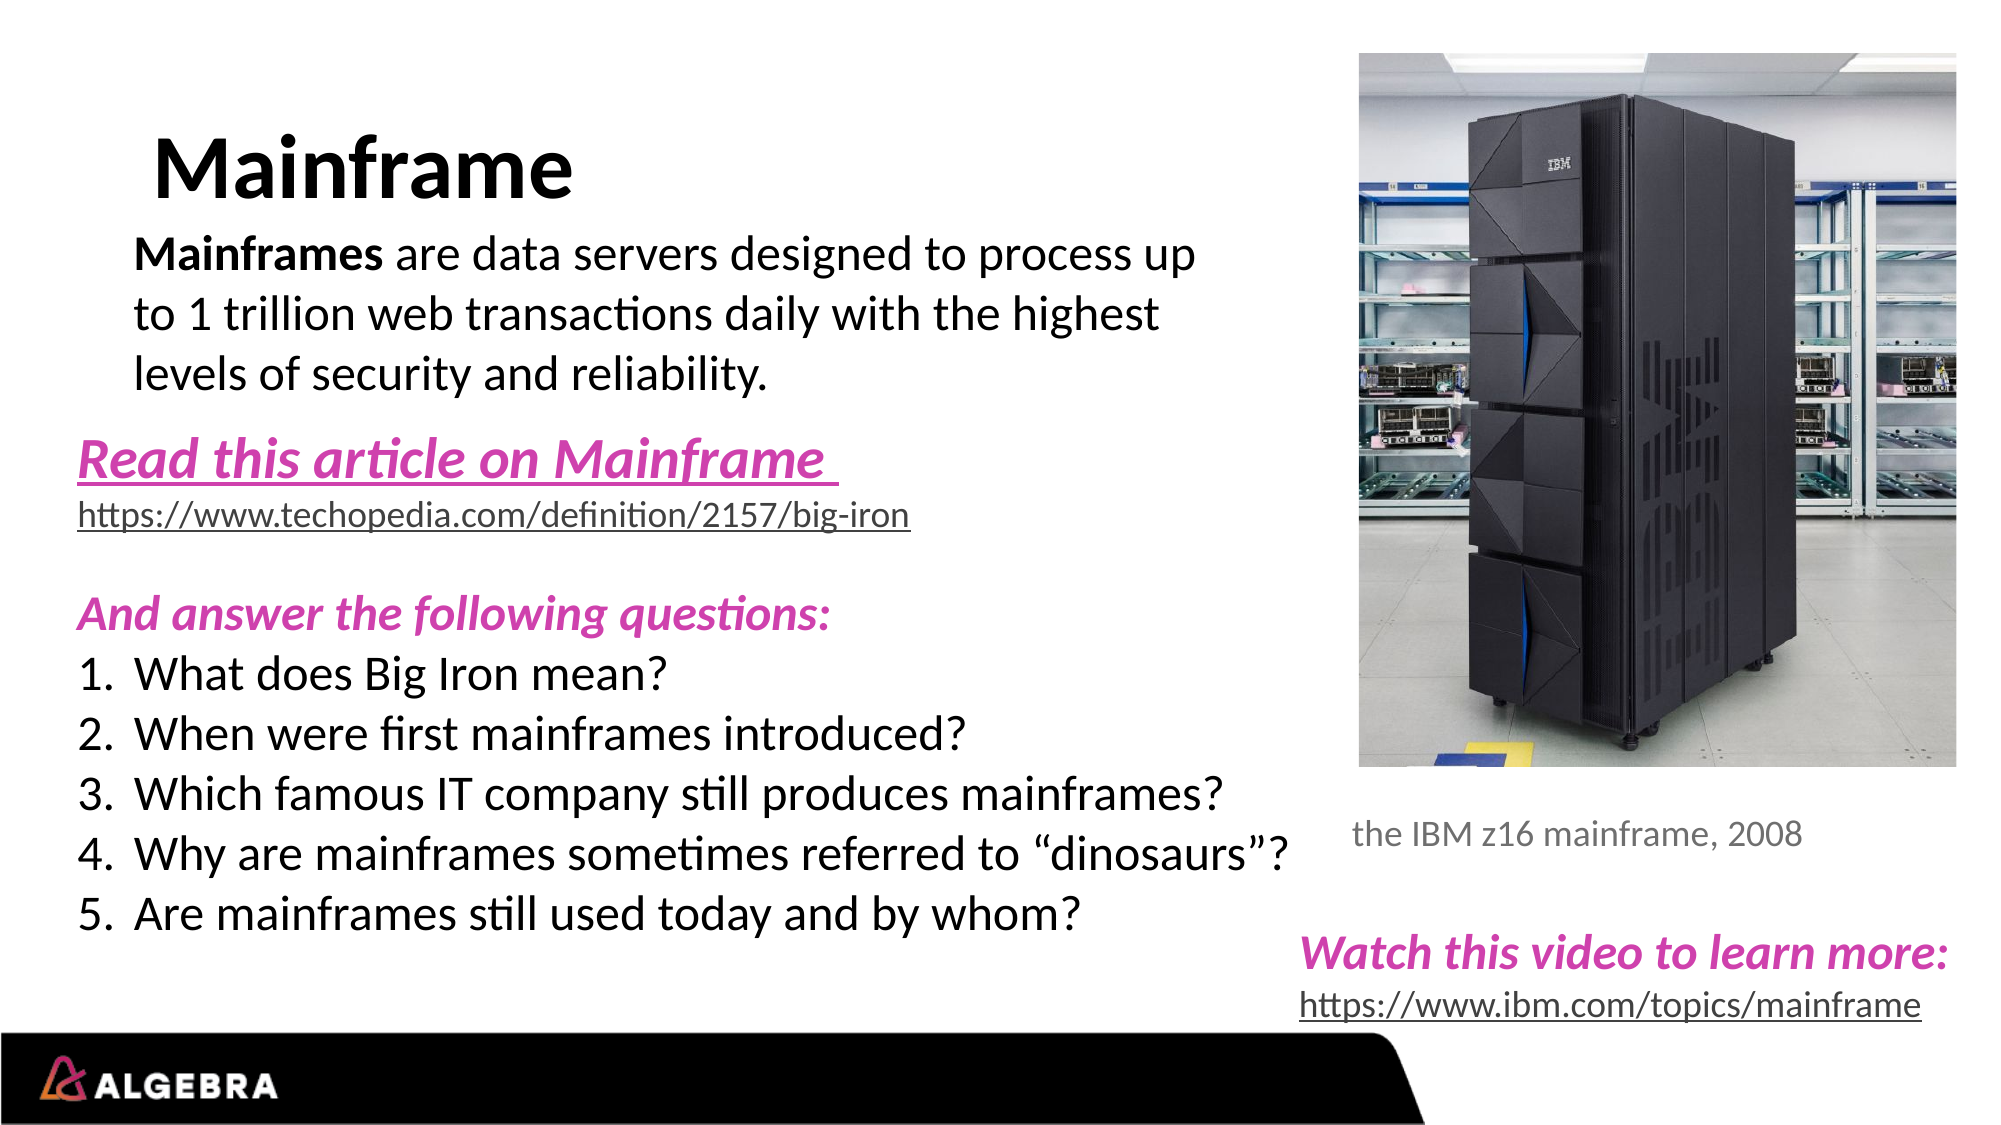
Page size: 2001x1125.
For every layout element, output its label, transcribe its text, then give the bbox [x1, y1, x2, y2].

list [1358, 52, 1957, 767]
title Mainframe [137, 59, 1358, 278]
text_box the IBM z16 mainframe, 2008 [1337, 801, 1957, 862]
picture [0, 1032, 1425, 1125]
text_box Watch this video to learn more: https://www.ibm.com/topics/mainframe [1284, 912, 2000, 1078]
text_box Read this article on Mainframe https://www.techopedia.com/definition/2157/big-iron And answer the following questions: What does Big Iron mean? When were first mainframes introduced? Which famous IT company still produces mainframes? Why are mainframes sometimes referred to “dinosaurs”? Are mainframes still used today and by whom? [62, 412, 1319, 993]
text_box Mainframes are data servers designed to process up to 1 trillion web transactions daily with the highest levels of security and reliability. [118, 212, 1235, 408]
